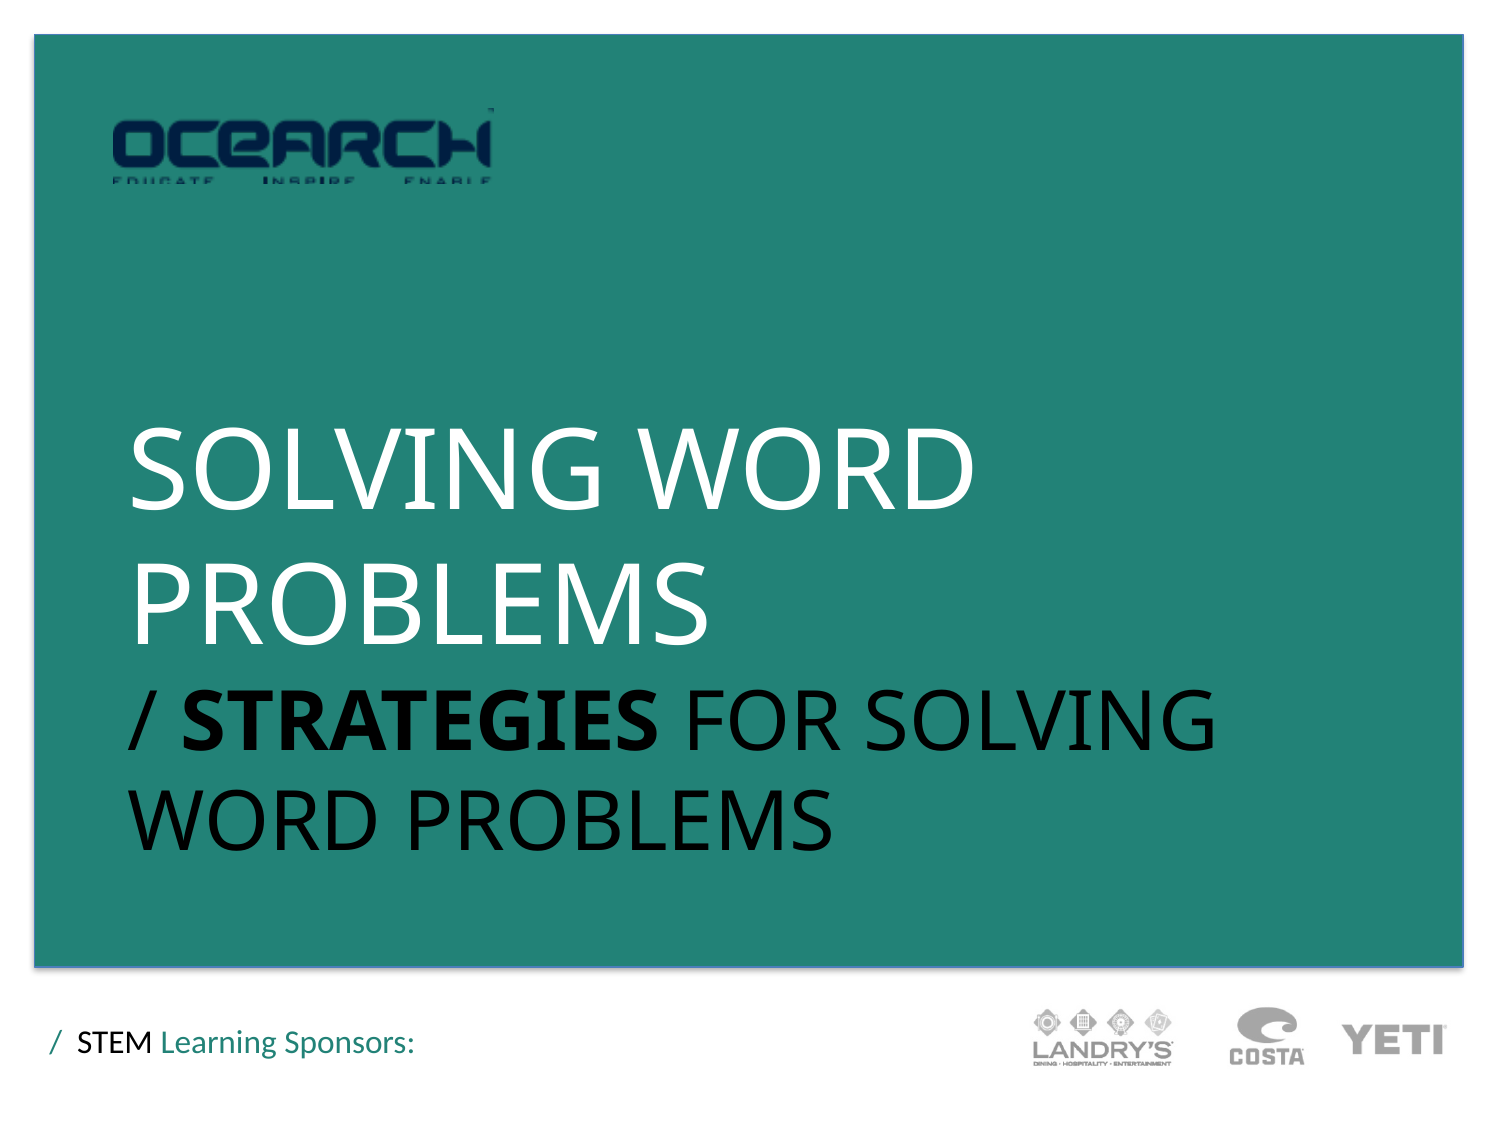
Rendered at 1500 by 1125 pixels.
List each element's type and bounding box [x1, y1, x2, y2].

text_box [34, 34, 1464, 1086]
